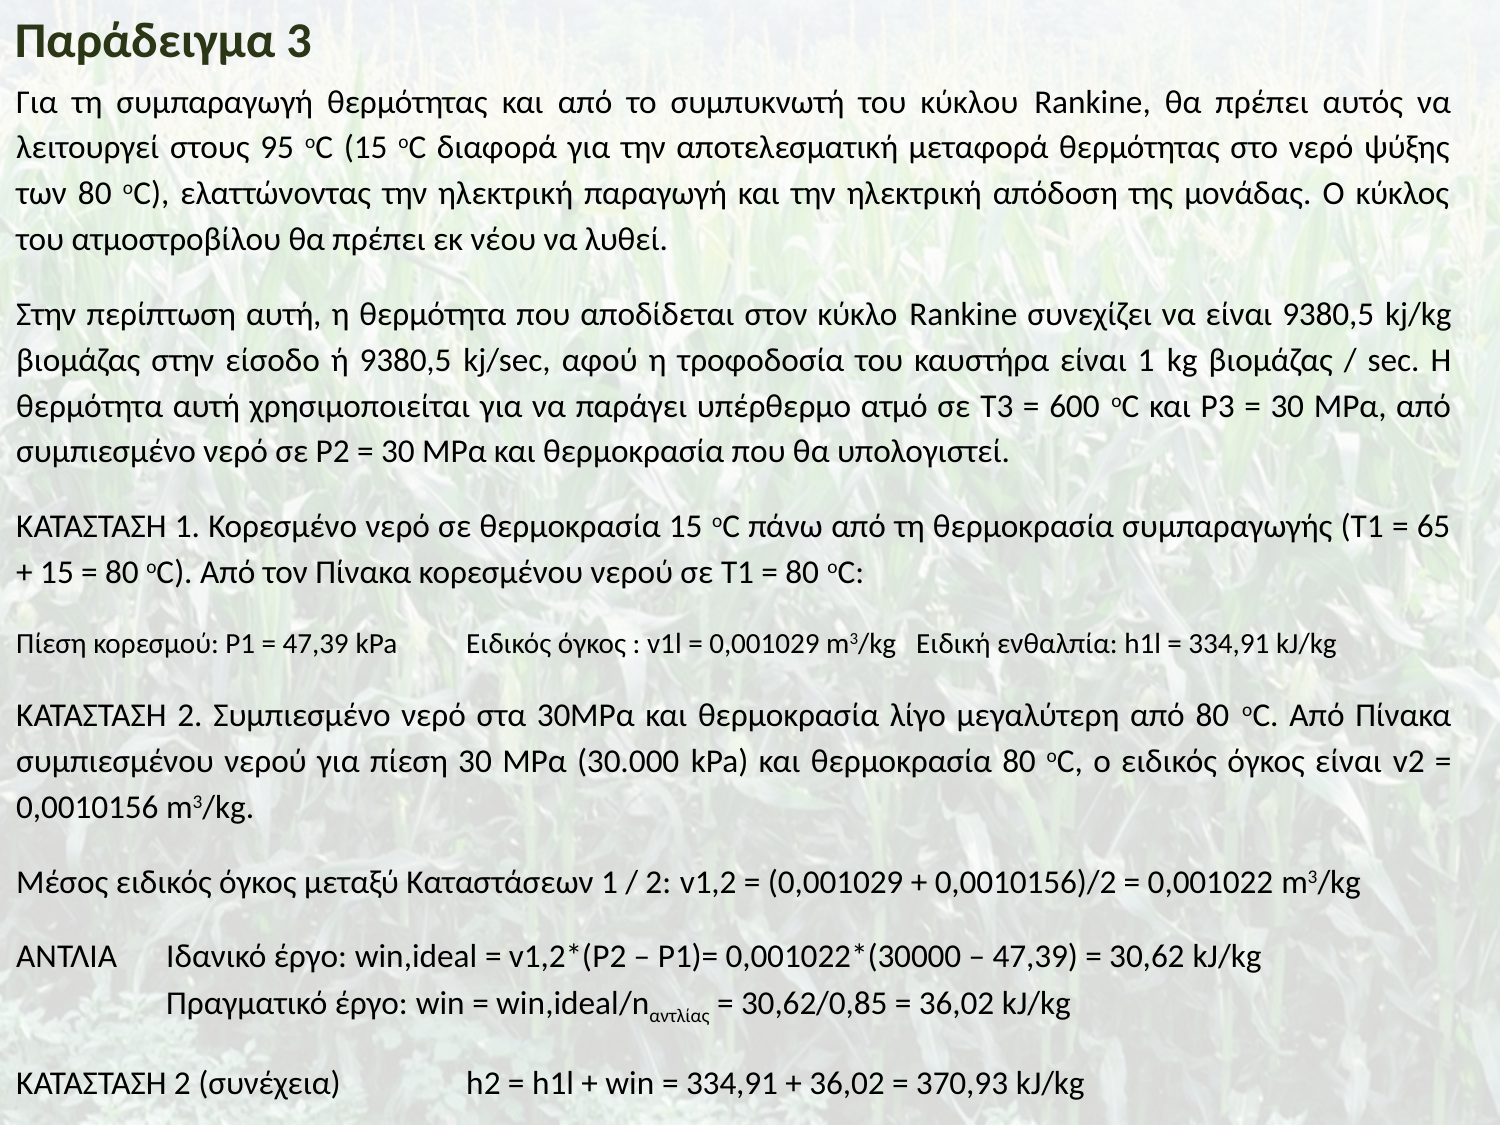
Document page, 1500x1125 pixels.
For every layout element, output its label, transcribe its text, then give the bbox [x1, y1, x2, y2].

text_box Παράδειγμα 3 [0, 0, 1500, 75]
text_box Για τη συμπαραγωγή θερμότητας και από το συμπυκνωτή του κύκλου Rankine, θα πρέπει αυτός να λειτουργεί στους 95 oC (15 οC διαφορά για την αποτελεσματική μεταφορά θερμότητας στο νερό ψύξης των 80 οC), ελαττώνοντας την ηλεκτρική παραγωγή και την ηλεκτρική απόδοση της μονάδας. Ο κύκλος του ατμοστροβίλου θα πρέπει εκ νέου να λυθεί. Στην περίπτωση αυτή, η θερμότητα που αποδίδεται στον κύκλο Rankine συνεχίζει να είναι 9380,5 kj/kg βιομάζας στην είσοδο ή 9380,5 kj/sec, αφού η τροφοδοσία του καυστήρα είναι 1 kg βιομάζας / sec. Η θερμότητα αυτή χρησιμοποιείται για να παράγει υπέρθερμο ατμό σε Τ3 = 600 oC και Ρ3 = 30 ΜΡα, από συμπιεσμένο νερό σε Ρ2 = 30 ΜΡα και θερμοκρασία που θα υπολογιστεί. ΚΑΤΑΣΤΑΣΗ 1. Κορεσμένο νερό σε θερμοκρασία 15 οC πάνω από τη θερμοκρασία συμπαραγωγής (Τ1 = 65 + 15 = 80 οC). Από τον Πίνακα κορεσμένου νερού σε Τ1 = 80 oC: Πίεση κορεσμού: Ρ1 = 47,39 kPa Ειδικός όγκος : v1l = 0,001029 m3/kg Ειδική ενθαλπία: h1l = 334,91 kJ/kg ΚΑΤΑΣΤΑΣΗ 2. Συμπιεσμένο νερό στα 30ΜΡα και θερμοκρασία λίγο μεγαλύτερη από 80 οC. Από Πίνακα συμπιεσμένου νερού για πίεση 30 ΜΡα (30.000 kPa) και θερμοκρασία 80 οC, ο ειδικός όγκος είναι v2 = 0,0010156 m3/kg. Μέσος ειδικός όγκος μεταξύ Καταστάσεων 1 / 2: v1,2 = (0,001029 + 0,0010156)/2 = 0,001022 m3/kg ΑΝΤΛΙΑ Ιδανικό έργο: win,ideal = v1,2*(P2 – P1)= 0,001022*(30000 – 47,39) = 30,62 kJ/kg Πραγματικό έργο: win = win,ideal/nαντλίας = 30,62/0,85 = 36,02 kJ/kg ΚΑΤΑΣΤΑΣΗ 2 (συνέχεια) h2 = h1l + win = 334,91 + 36,02 = 370,93 kJ/kg [1, 66, 1467, 1125]
